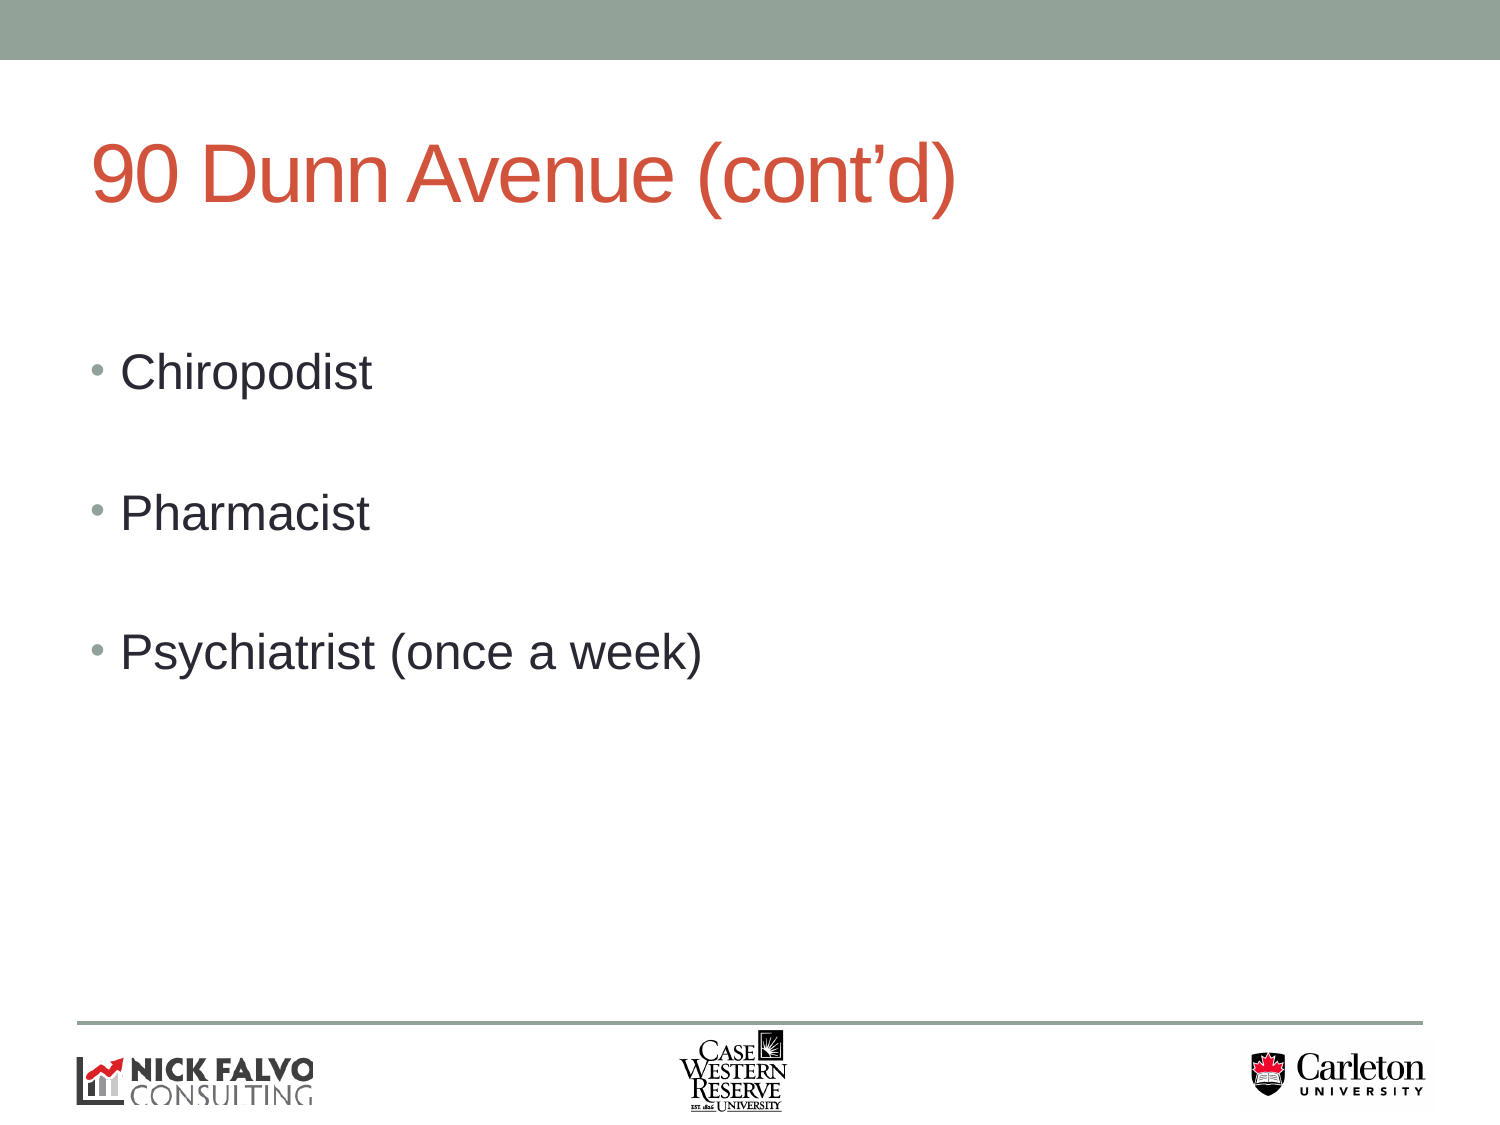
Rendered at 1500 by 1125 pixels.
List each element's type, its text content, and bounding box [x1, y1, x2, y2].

title 90 Dunn Avenue (cont’d) [75, 87, 1425, 250]
picture [1237, 1035, 1436, 1114]
picture [679, 1030, 793, 1120]
list Chiropodist Pharmacist Psychiatrist (once a week) [75, 262, 1425, 988]
